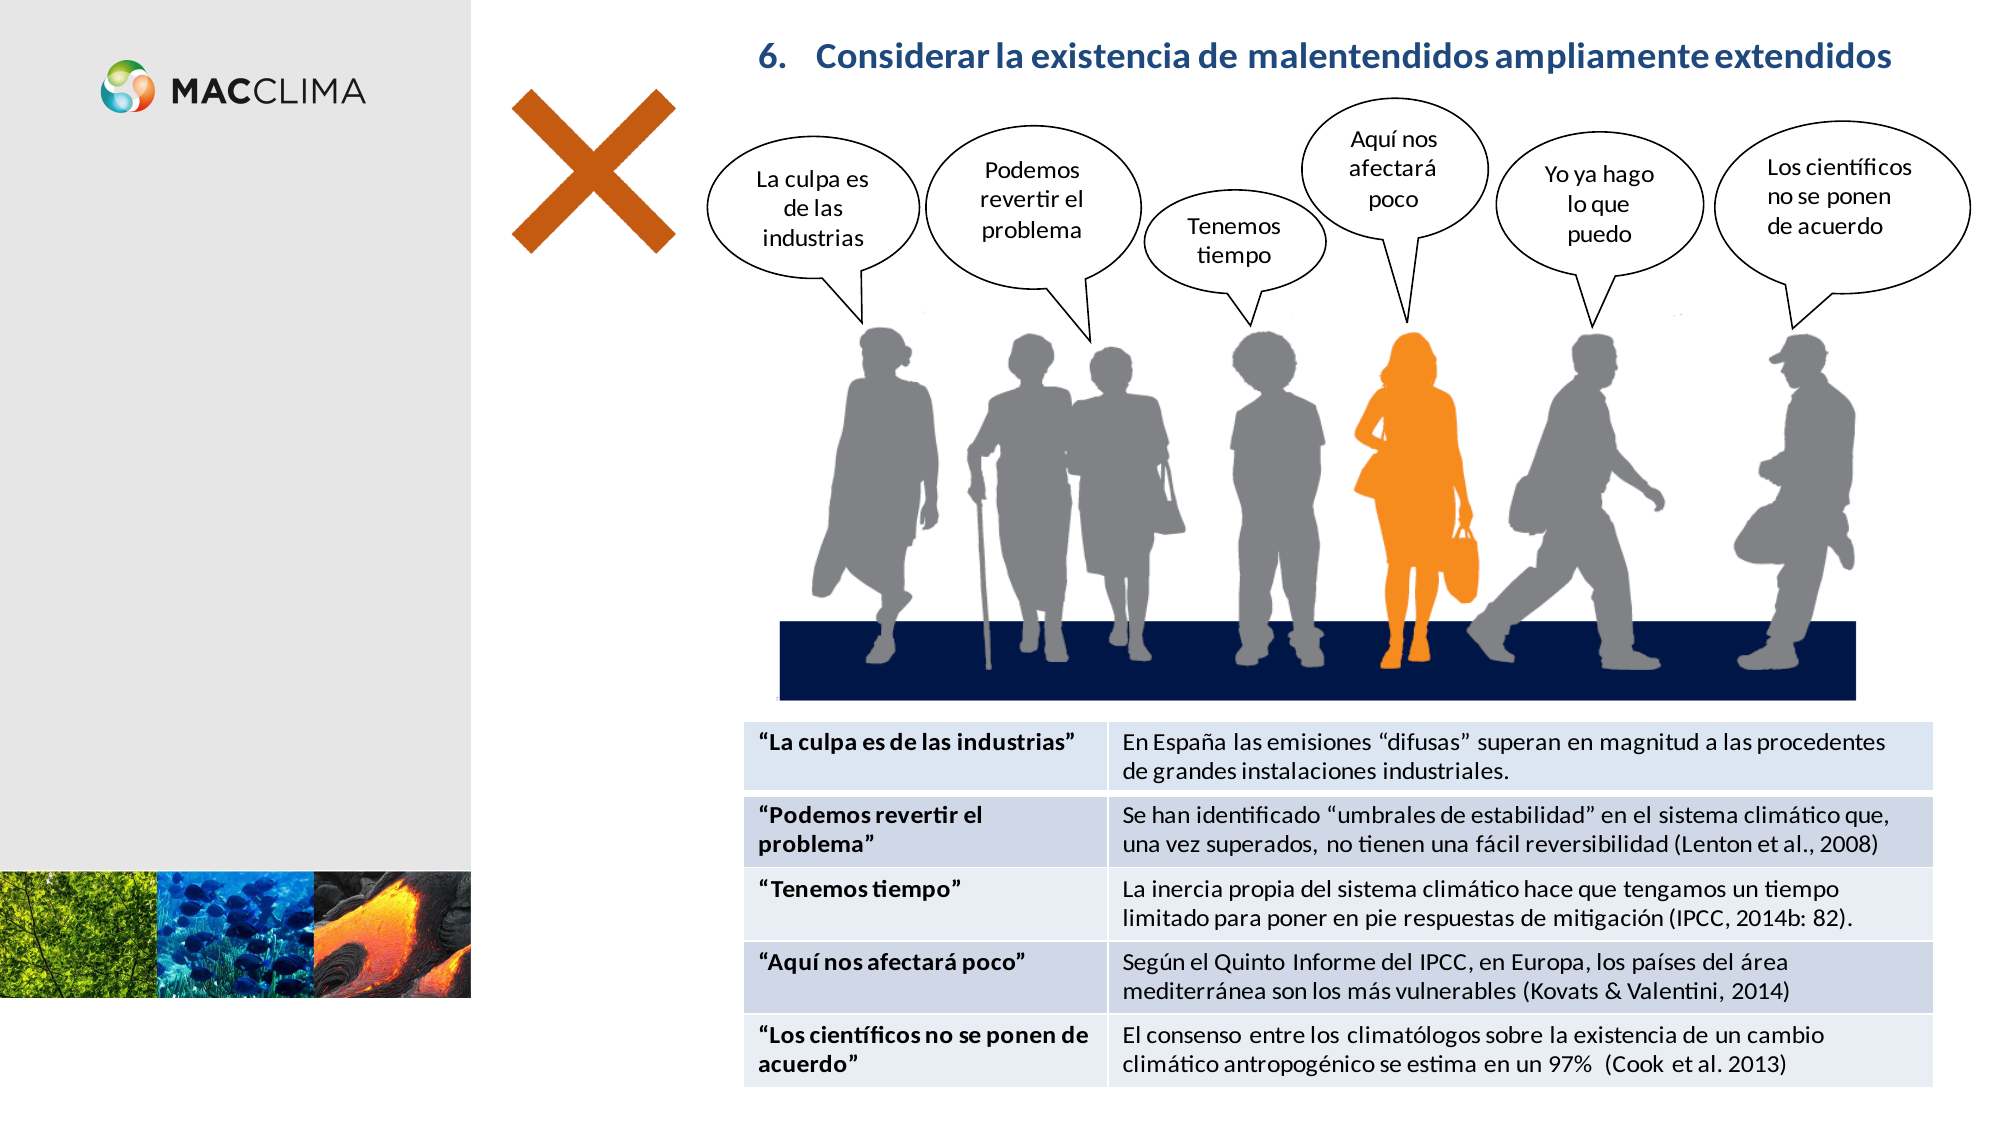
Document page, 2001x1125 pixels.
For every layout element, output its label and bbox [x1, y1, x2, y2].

text_box [0, 0, 471, 870]
picture [0, 870, 472, 999]
picture [481, 20, 1972, 1105]
picture [99, 59, 371, 115]
